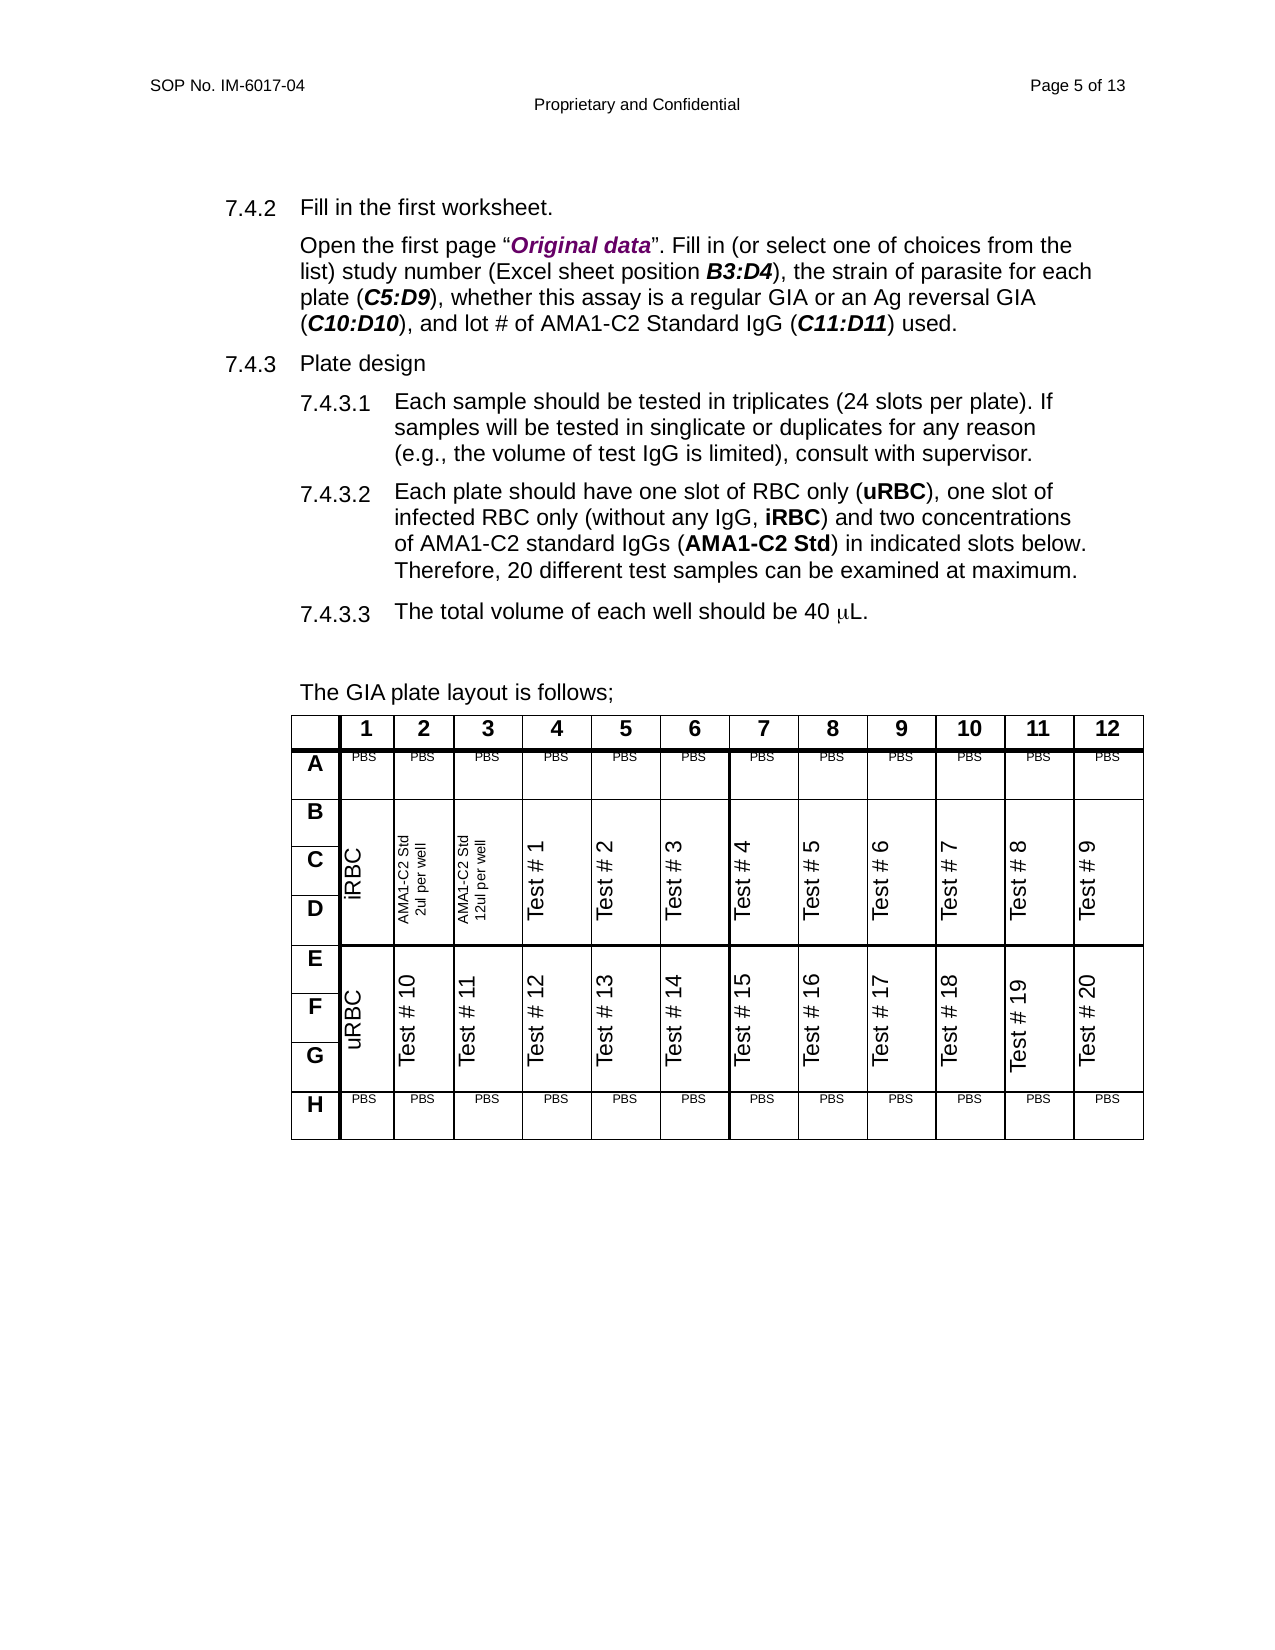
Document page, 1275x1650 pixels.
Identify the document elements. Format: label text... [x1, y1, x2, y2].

table_cell Test # 10 [395, 947, 453, 1091]
table_cell PBS [592, 1093, 660, 1139]
table_cell Test # 4 [731, 800, 798, 944]
table_cell D [292, 896, 338, 945]
table_header 3 [455, 716, 522, 748]
table_cell Test # 18 [937, 947, 1004, 1091]
text_box SOP No. IM-6017-04 [147, 74, 308, 95]
table_cell PBS [661, 1093, 728, 1139]
table_cell Test # 7 [937, 800, 1004, 944]
table_cell Test # 16 [799, 947, 867, 1091]
table_cell A [292, 753, 338, 799]
table_cell PBS [1075, 1093, 1143, 1139]
table_cell uRBC [342, 947, 393, 1091]
table_header 7 [730, 716, 798, 748]
table_cell Test # 6 [868, 800, 935, 944]
table_cell PBS [342, 753, 393, 799]
table_cell PBS [937, 1093, 1004, 1139]
table_cell AMA1-C2 Std 12ul per well [455, 800, 522, 944]
text_box Proprietary and Confidential [532, 93, 743, 114]
text_box 7.4.2 [222, 193, 279, 221]
table_cell PBS [799, 1093, 867, 1139]
table_header [292, 716, 338, 748]
table_cell PBS [592, 753, 660, 799]
table_header 8 [799, 716, 867, 748]
table_header 6 [661, 716, 729, 748]
table_cell PBS [342, 1093, 393, 1139]
text_box Each sample should be tested in triplicates (24 slots per plate). If samples will be tested in singlicate or duplicates for any reason (e.g., the volume of test IgG is limited), consult with supervisor. Each plate should have one slot of RBC only (uRBC), one slot of infected RBC only (without any IgG, iRBC) and two concentrations of AMA1-C2 standard IgGs (AMA1-C2 Std) in indicated slots below. Therefore, 20 different test samples can be examined at maximum. The total volume of each well should be 40 L. [392, 388, 1098, 625]
table_cell PBS [1006, 1093, 1073, 1139]
table_cell Test # 2 [592, 800, 660, 944]
table_cell G [292, 1043, 338, 1091]
text_box Page 5 of 13 [1028, 74, 1128, 95]
table_cell Test # 11 [455, 947, 522, 1091]
table_cell C [292, 847, 338, 895]
table_cell Test # 1 [523, 800, 591, 944]
text_box 7.4.3 [222, 349, 279, 378]
table_cell F [292, 994, 338, 1042]
table_cell E [292, 946, 338, 993]
table_header 2 [395, 716, 453, 748]
table_cell Test # 19 [1006, 947, 1073, 1091]
table_cell Test # 9 [1075, 800, 1143, 944]
table_cell PBS [455, 1093, 522, 1139]
table_cell Test # 8 [1006, 800, 1073, 944]
table_cell H [292, 1093, 338, 1139]
table_cell Test # 14 [661, 947, 728, 1091]
table_header 10 [937, 716, 1004, 748]
text_box 7.4.3.3 [297, 599, 373, 628]
table_cell PBS [868, 753, 935, 799]
text_box 7.4.3.1 [297, 388, 373, 416]
table_header 11 [1006, 716, 1073, 748]
table_cell Test # 17 [868, 947, 935, 1091]
table_cell B [292, 800, 338, 846]
table_cell PBS [731, 753, 798, 799]
table_cell PBS [395, 753, 453, 799]
text_box 7.4.3.2 [297, 479, 373, 508]
text_box Fill in the first worksheet. Open the first page “Original data”. Fill in (or select one of choices from the list) study number (Excel sheet position B3:D4), the strain of parasite for each plate (C5:D9), whether this assay is a regular GIA or an Ag reversal GIA (C10:D10), and lot # of AMA1-C2 Standard IgG (C11:D11) used. Plate design [297, 192, 1113, 377]
table_cell AMA1-C2 Std 2ul per well [395, 800, 453, 944]
table_cell PBS [937, 753, 1004, 799]
table_cell Test # 12 [523, 947, 591, 1091]
table_header 12 [1075, 716, 1143, 748]
table_cell PBS [868, 1093, 935, 1139]
table_cell PBS [1075, 753, 1143, 799]
table_cell Test # 13 [592, 947, 660, 1091]
table_header 5 [592, 716, 660, 748]
table_cell PBS [661, 753, 728, 799]
table_cell PBS [799, 753, 867, 799]
table_cell Test # 20 [1075, 947, 1143, 1091]
table_cell PBS [523, 753, 591, 799]
table_cell Test # 15 [731, 947, 798, 1091]
table_header 4 [523, 716, 591, 748]
table_cell iRBC [342, 800, 393, 944]
table_cell Test # 5 [799, 800, 867, 944]
table_cell PBS [523, 1093, 591, 1139]
table_cell PBS [731, 1093, 798, 1139]
text_box The GIA plate layout is follows; [297, 677, 617, 705]
table_header 9 [868, 716, 935, 748]
table_cell PBS [455, 753, 522, 799]
table_header 1 [342, 716, 393, 748]
table_cell PBS [395, 1093, 453, 1139]
table_cell PBS [1006, 753, 1073, 799]
table_cell Test # 3 [661, 800, 728, 944]
